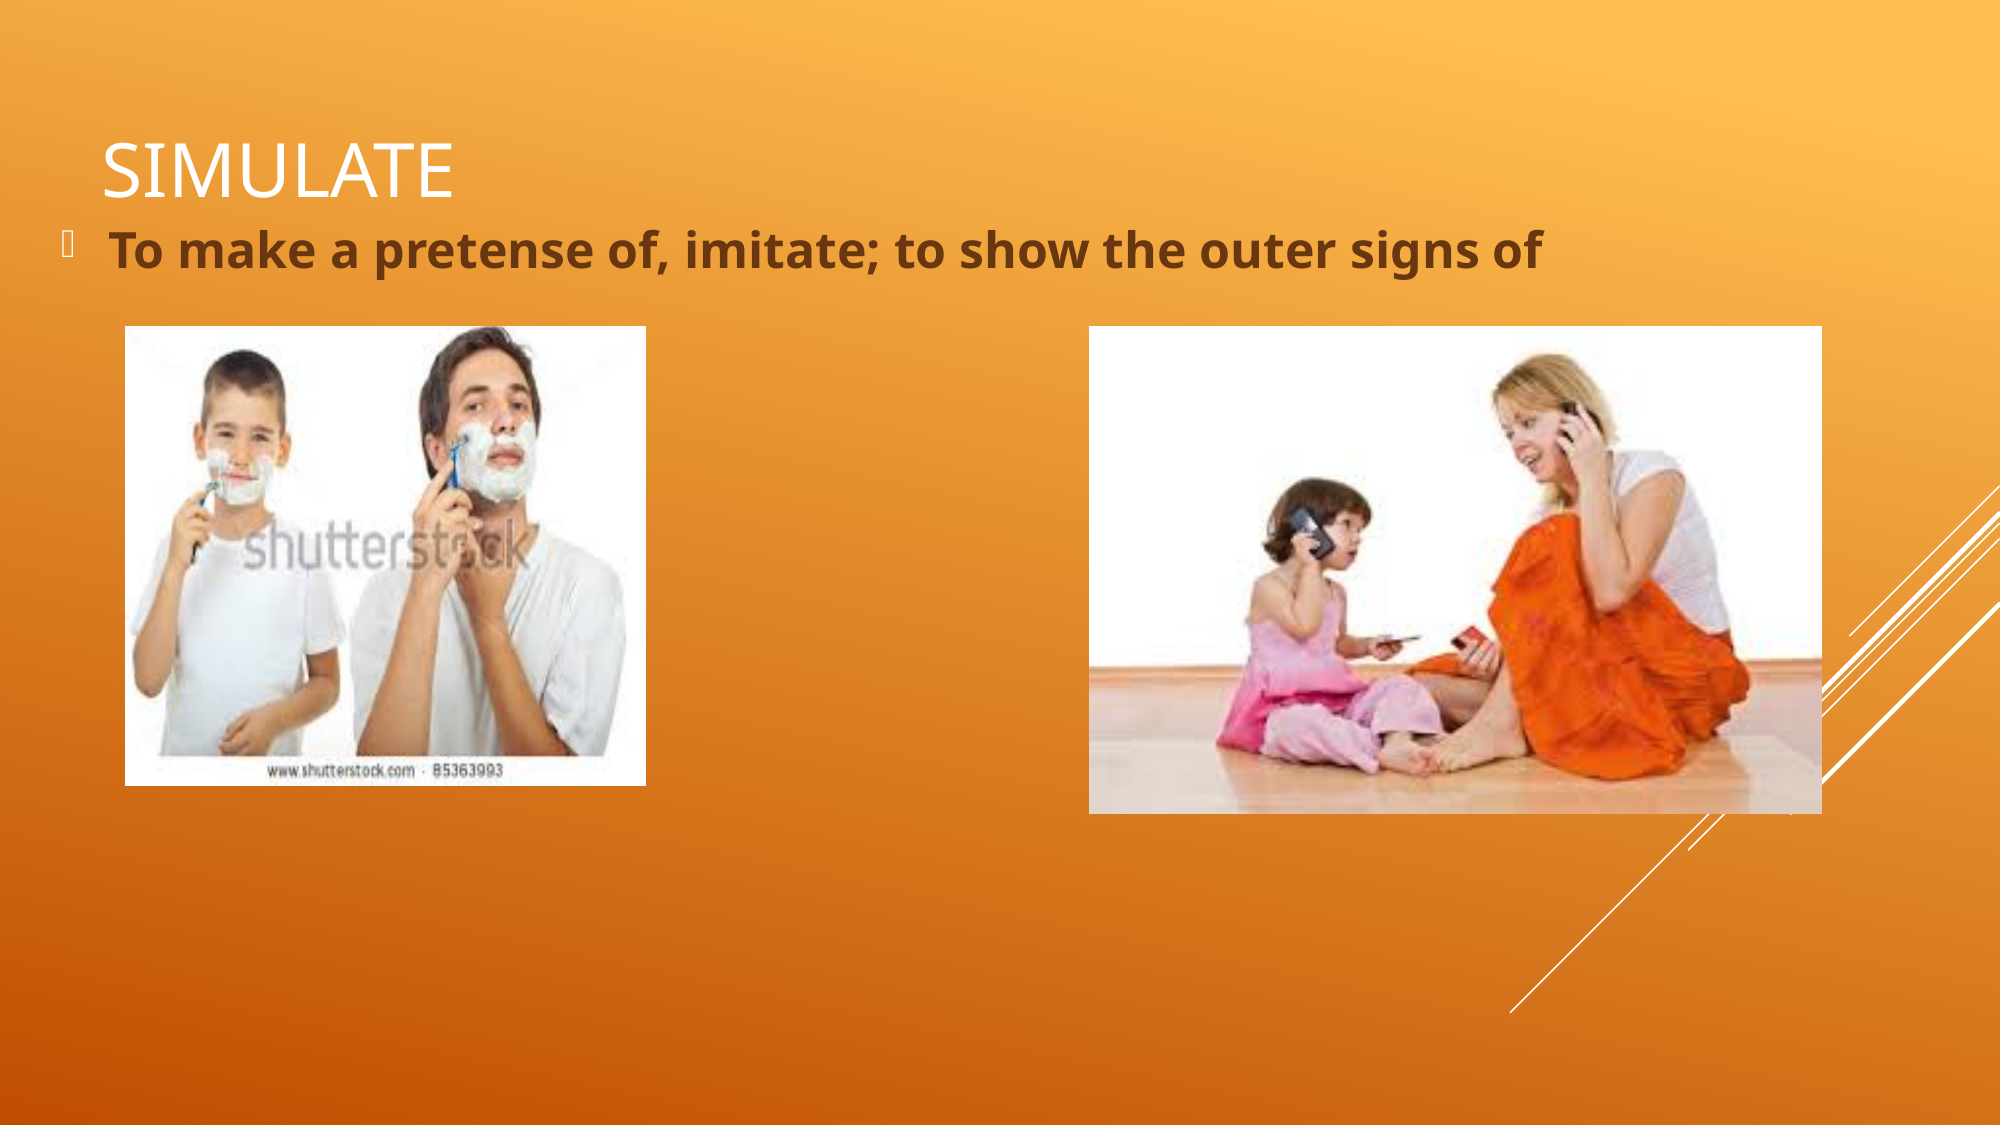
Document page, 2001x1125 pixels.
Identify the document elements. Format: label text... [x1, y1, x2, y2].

list To make a pretense of, imitate; to show the outer signs of [46, 22, 1841, 474]
picture [125, 325, 647, 787]
picture [1088, 325, 1823, 814]
